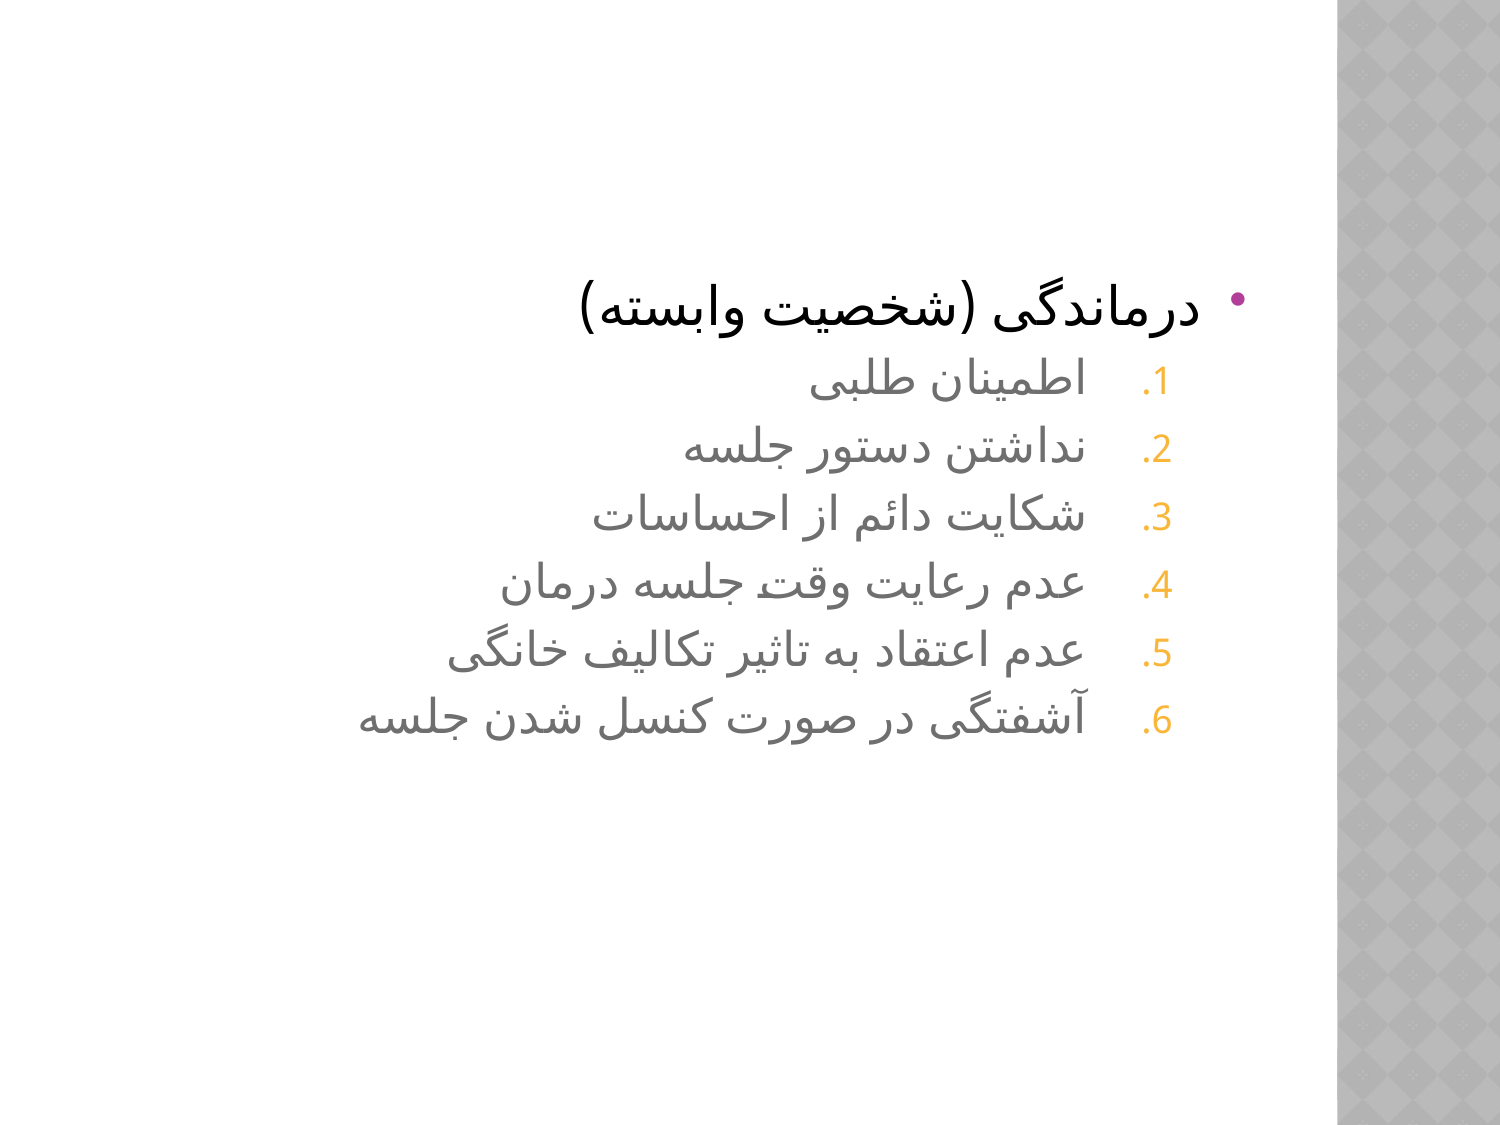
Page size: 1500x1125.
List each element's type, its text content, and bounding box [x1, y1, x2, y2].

list درماندگی (شخصیت وابسته) اطمینان طلبی نداشتن دستور جلسه شکایت دائم از احساسات عدم رعایت وقت جلسه درمان عدم اعتقاد به تاثیر تکالیف خانگی آشفتگی در صورت کنسل شدن جلسه [75, 264, 1263, 1059]
